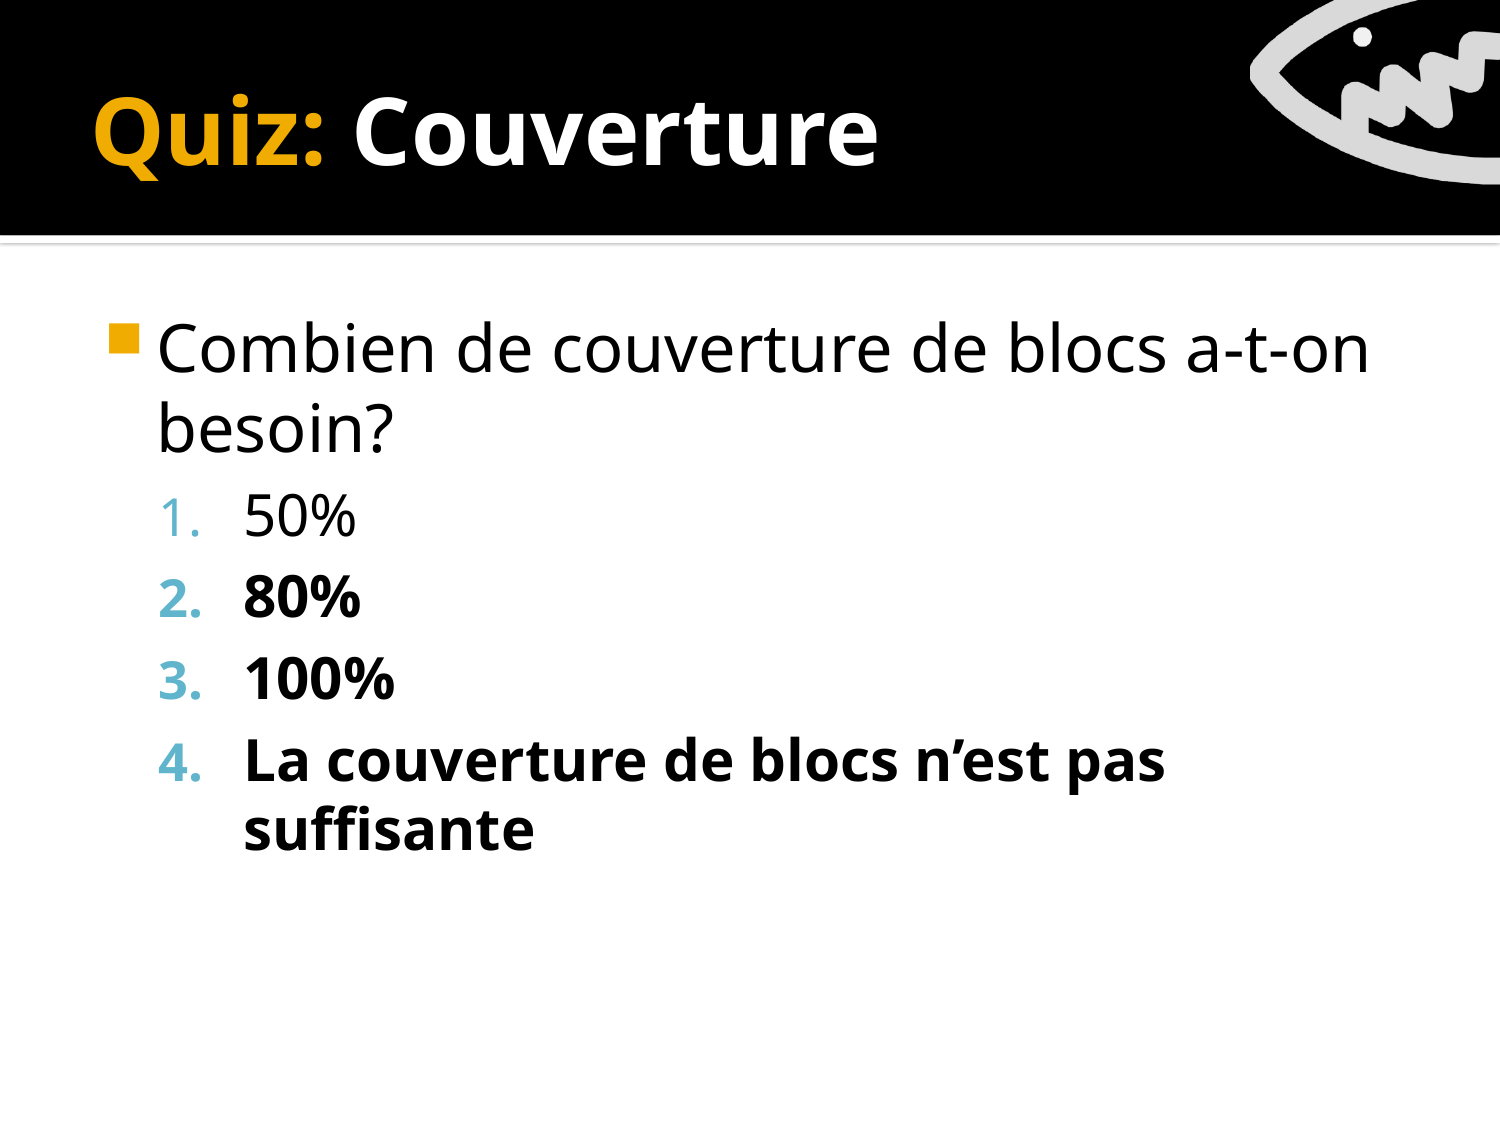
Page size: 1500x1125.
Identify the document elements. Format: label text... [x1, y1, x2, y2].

list Combien de couverture de blocs a-t-on besoin? 50% 80% 100% La couverture de blocs n’est pas suffisante [75, 291, 1425, 1075]
picture [1249, 0, 1500, 188]
title Quiz: Couverture [75, 25, 1425, 231]
